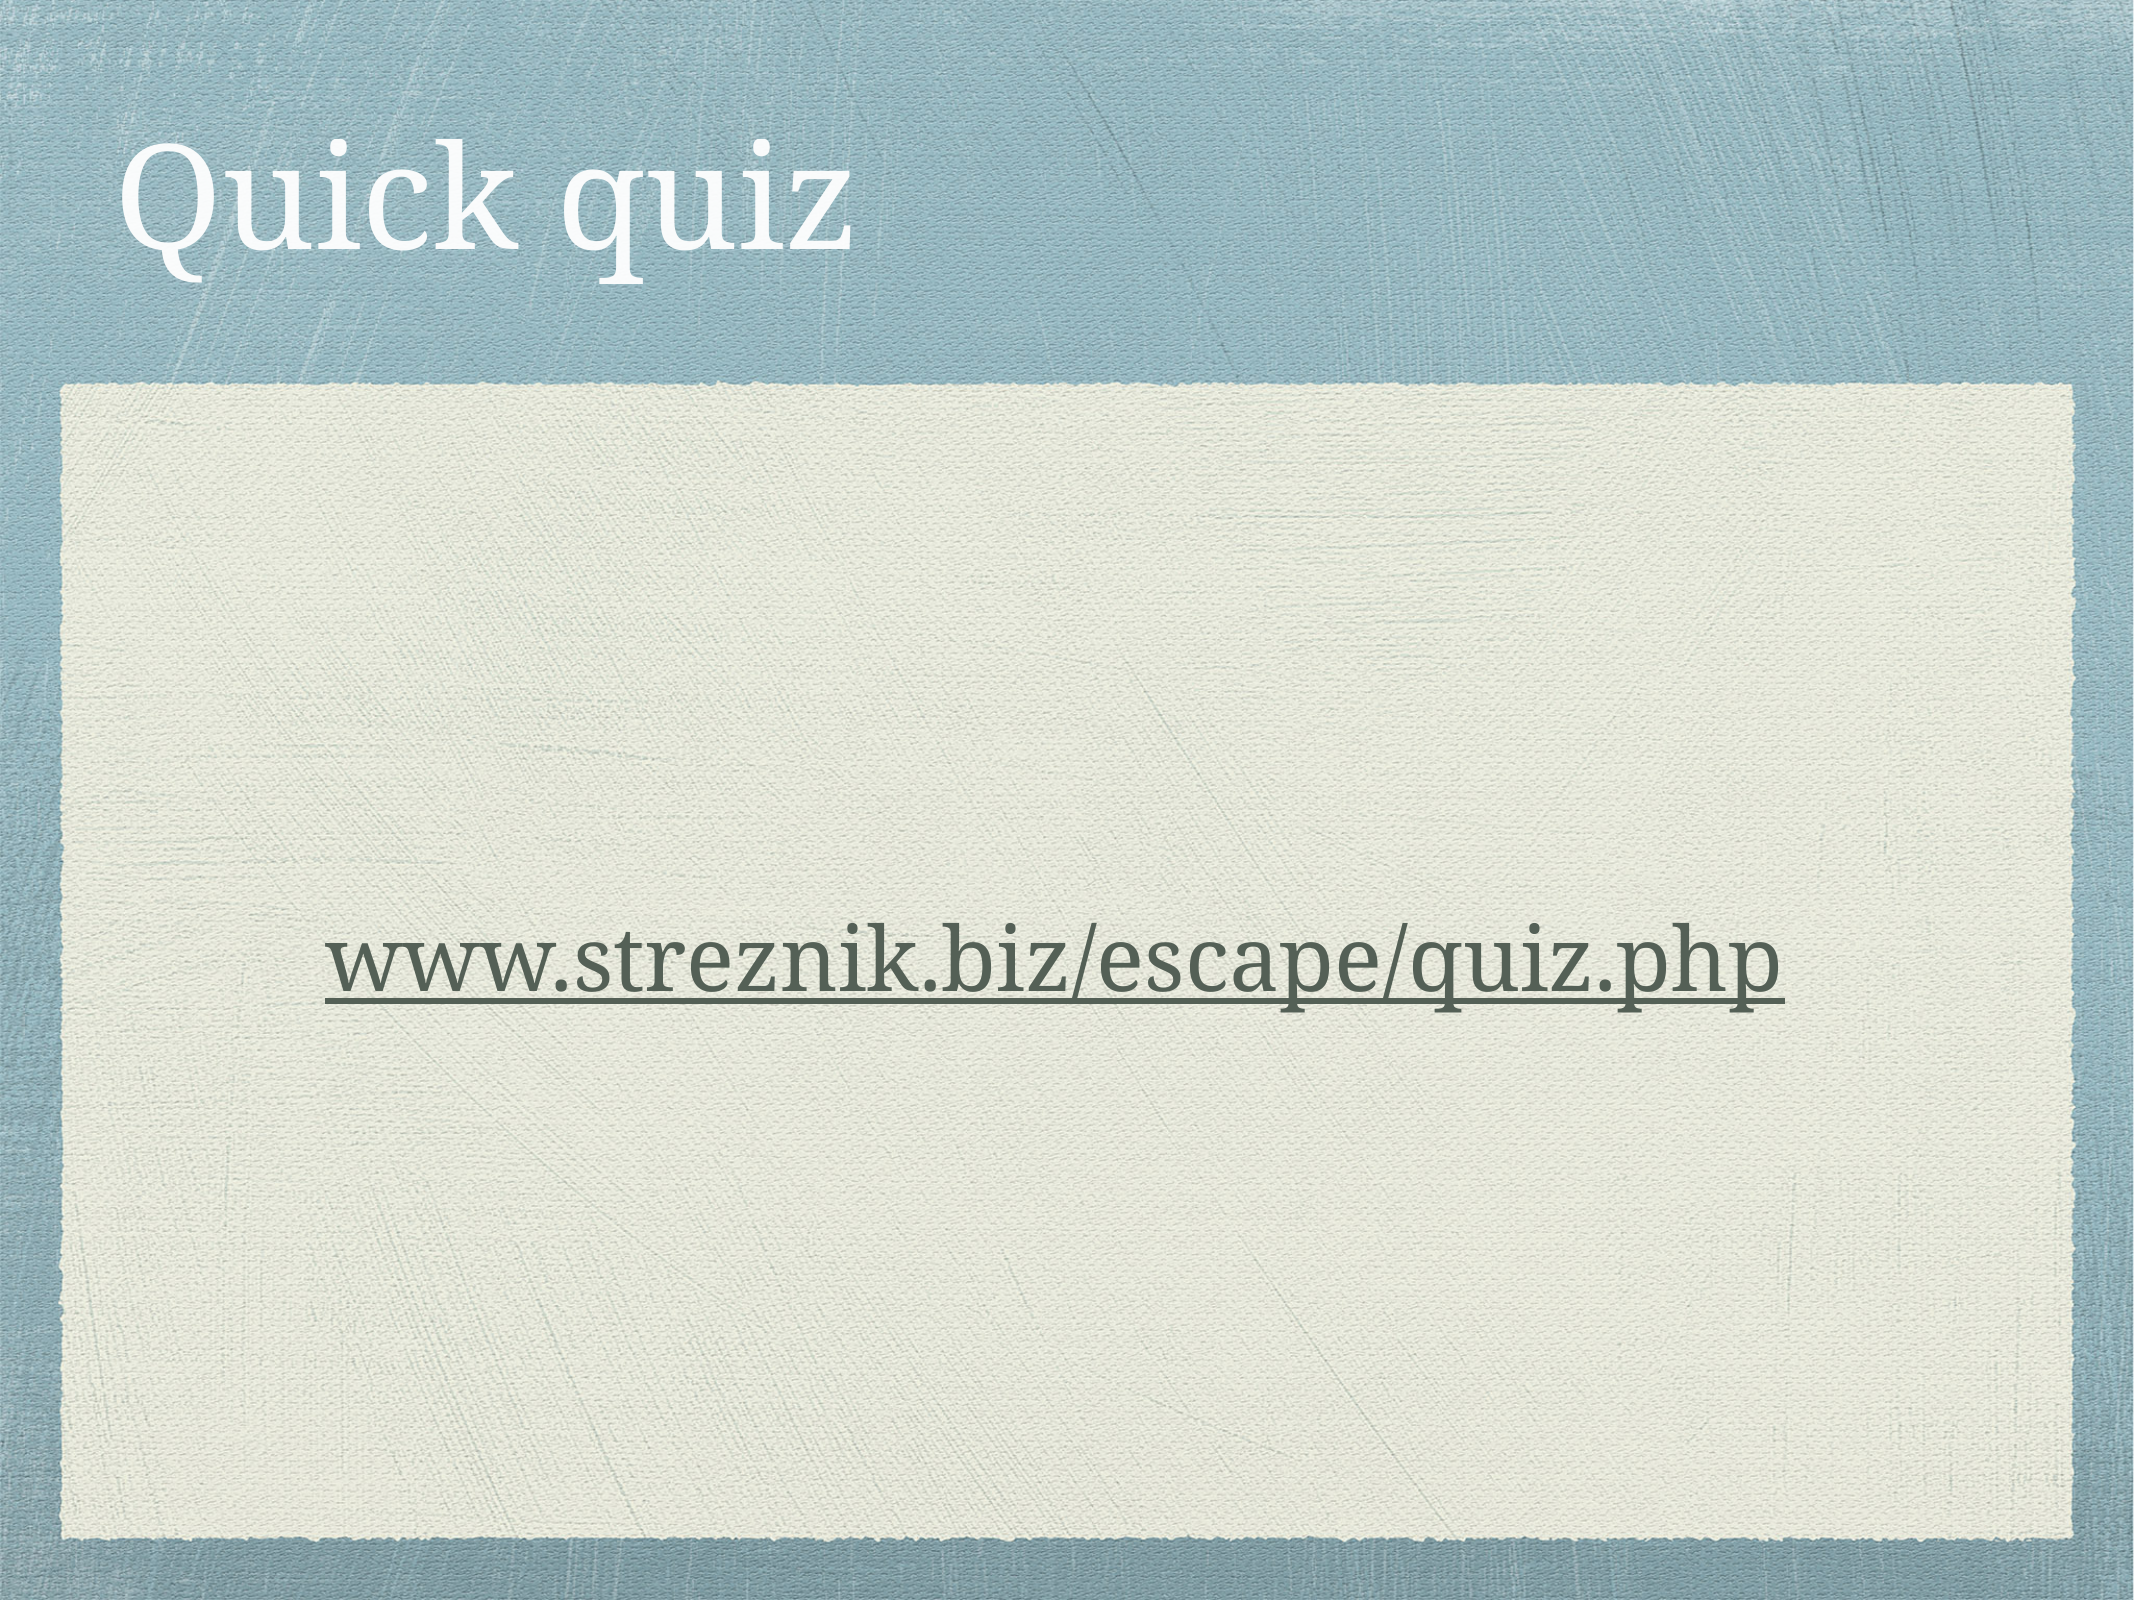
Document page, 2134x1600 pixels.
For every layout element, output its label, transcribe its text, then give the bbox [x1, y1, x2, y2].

picture [0, 0, 2134, 1600]
list www.streznik.biz/escape/quiz.php [105, 430, 2028, 1495]
title Quick quiz [105, 24, 2028, 359]
